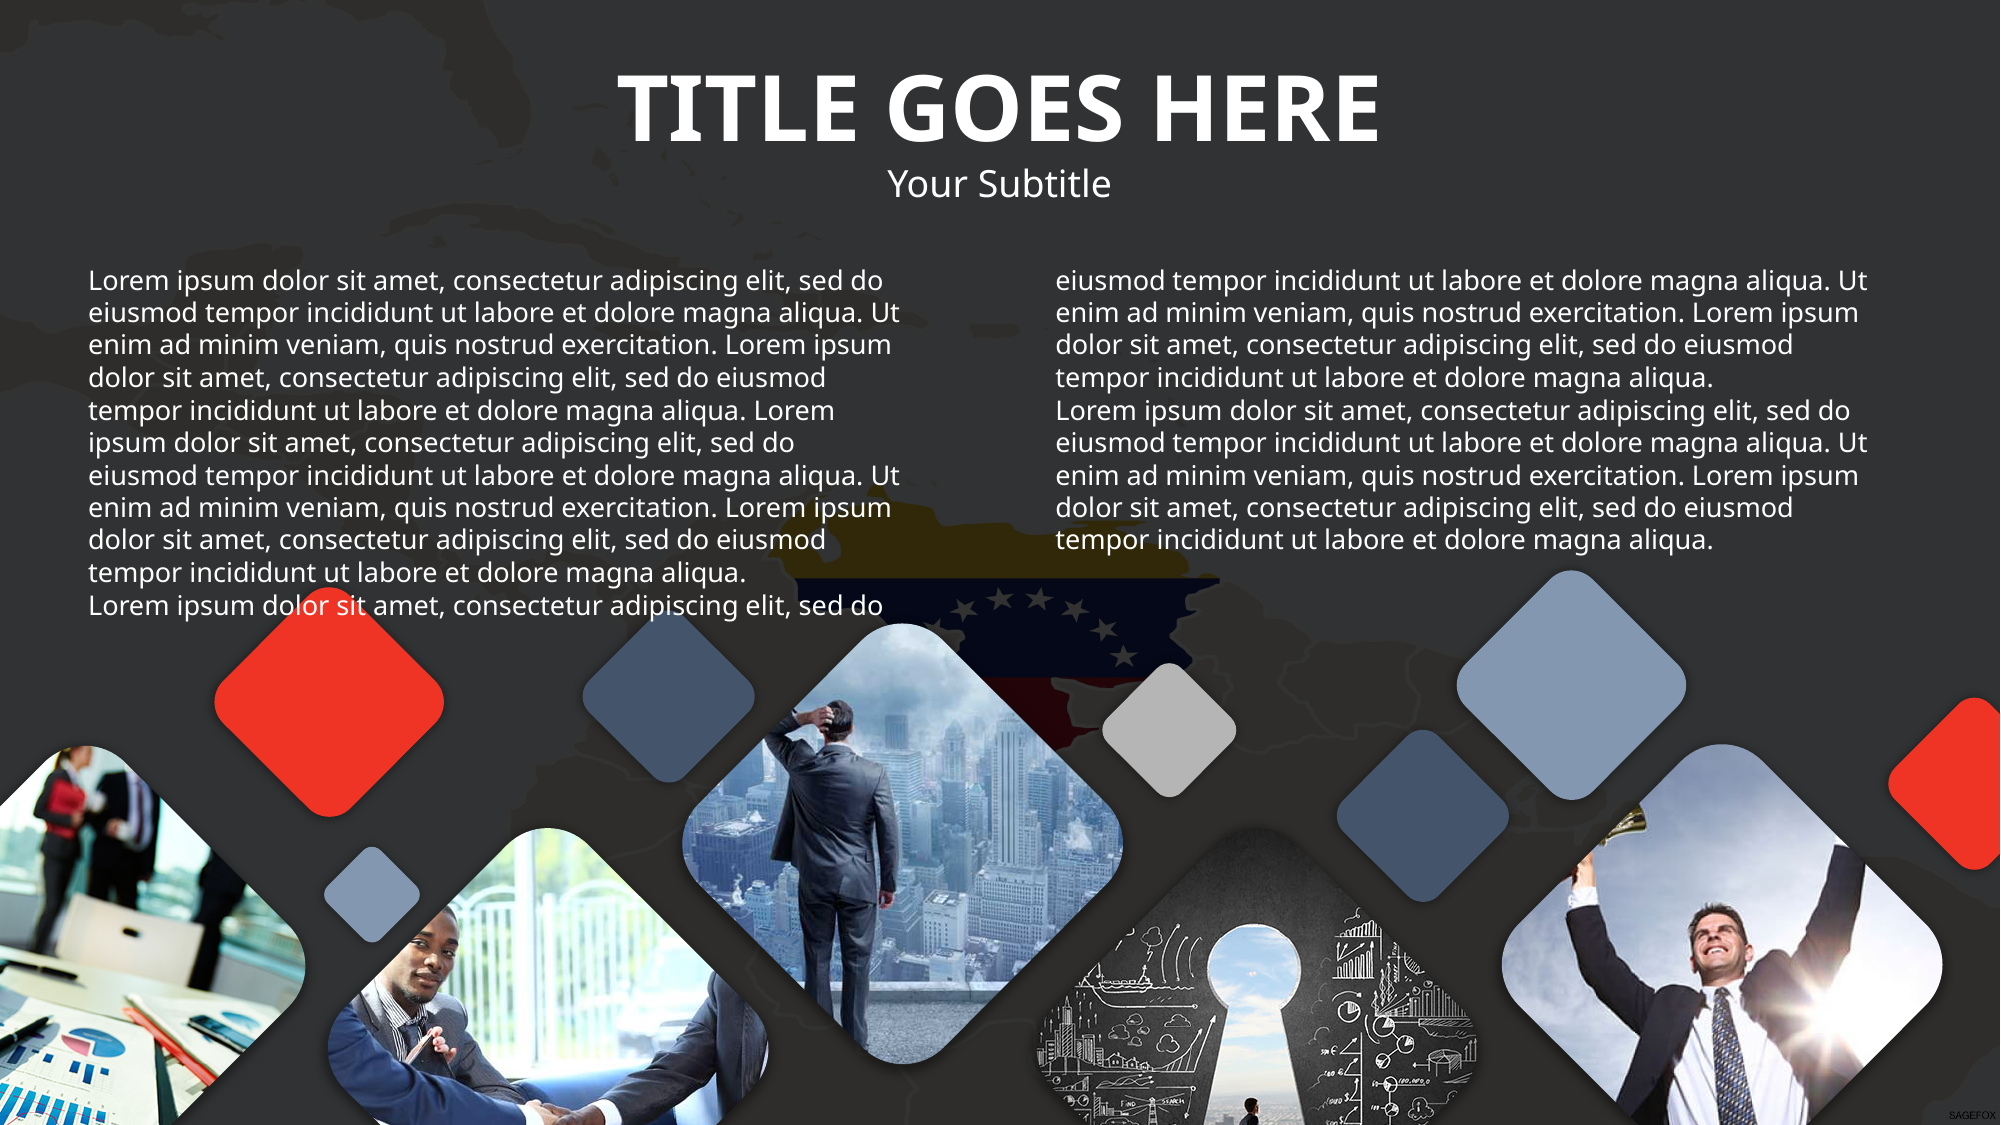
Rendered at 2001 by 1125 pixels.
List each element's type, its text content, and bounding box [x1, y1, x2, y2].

text_box [681, 643, 1125, 1066]
text_box [326, 827, 770, 1125]
text_box [0, 744, 307, 1125]
text_box [1101, 662, 1238, 799]
picture [0, 0, 2001, 1125]
text_box [1035, 827, 1479, 1125]
text_box [213, 643, 445, 818]
text_box TITLE GOES HERE Your Subtitle [548, 42, 1452, 212]
text_box [323, 845, 421, 944]
text_box [1335, 728, 1510, 903]
text_box Lorem ipsum dolor sit amet, consectetur adipiscing elit, sed do eiusmod tempor incididunt ut labore et dolore magna aliqua. Ut enim ad minim veniam, quis nostrud exercitation. Lorem ipsum dolor sit amet, consectetur adipiscing elit, sed do eiusmod tempor incididunt ut labore et dolore magna aliqua. Lorem ipsum dolor sit amet, consectetur adipiscing elit, sed do eiusmod tempor incididunt ut labore et dolore magna aliqua. Ut enim ad minim veniam, quis nostrud exercitation. Lorem ipsum dolor sit amet, consectetur adipiscing elit, sed do eiusmod tempor incididunt ut labore et dolore magna aliqua. Lorem ipsum dolor sit amet, consectetur adipiscing elit, sed do eiusmod tempor incididunt ut labore et dolore magna aliqua. Ut enim ad minim veniam, quis nostrud exercitation. Lorem ipsum dolor sit amet, consectetur adipiscing elit, sed do eiusmod tempor incididunt ut labore et dolore magna aliqua. Lorem ipsum dolor sit amet, consectetur adipiscing elit, sed do eiusmod tempor incididunt ut labore et dolore magna aliqua. Ut enim ad minim veniam, quis nostrud exercitation. Lorem ipsum dolor sit amet, consectetur adipiscing elit, sed do eiusmod tempor incididunt ut labore et dolore magna aliqua. [73, 255, 1888, 643]
text_box [1887, 696, 2000, 871]
text_box [1500, 743, 1944, 1125]
text_box [581, 643, 756, 784]
text_box [1455, 643, 1688, 801]
